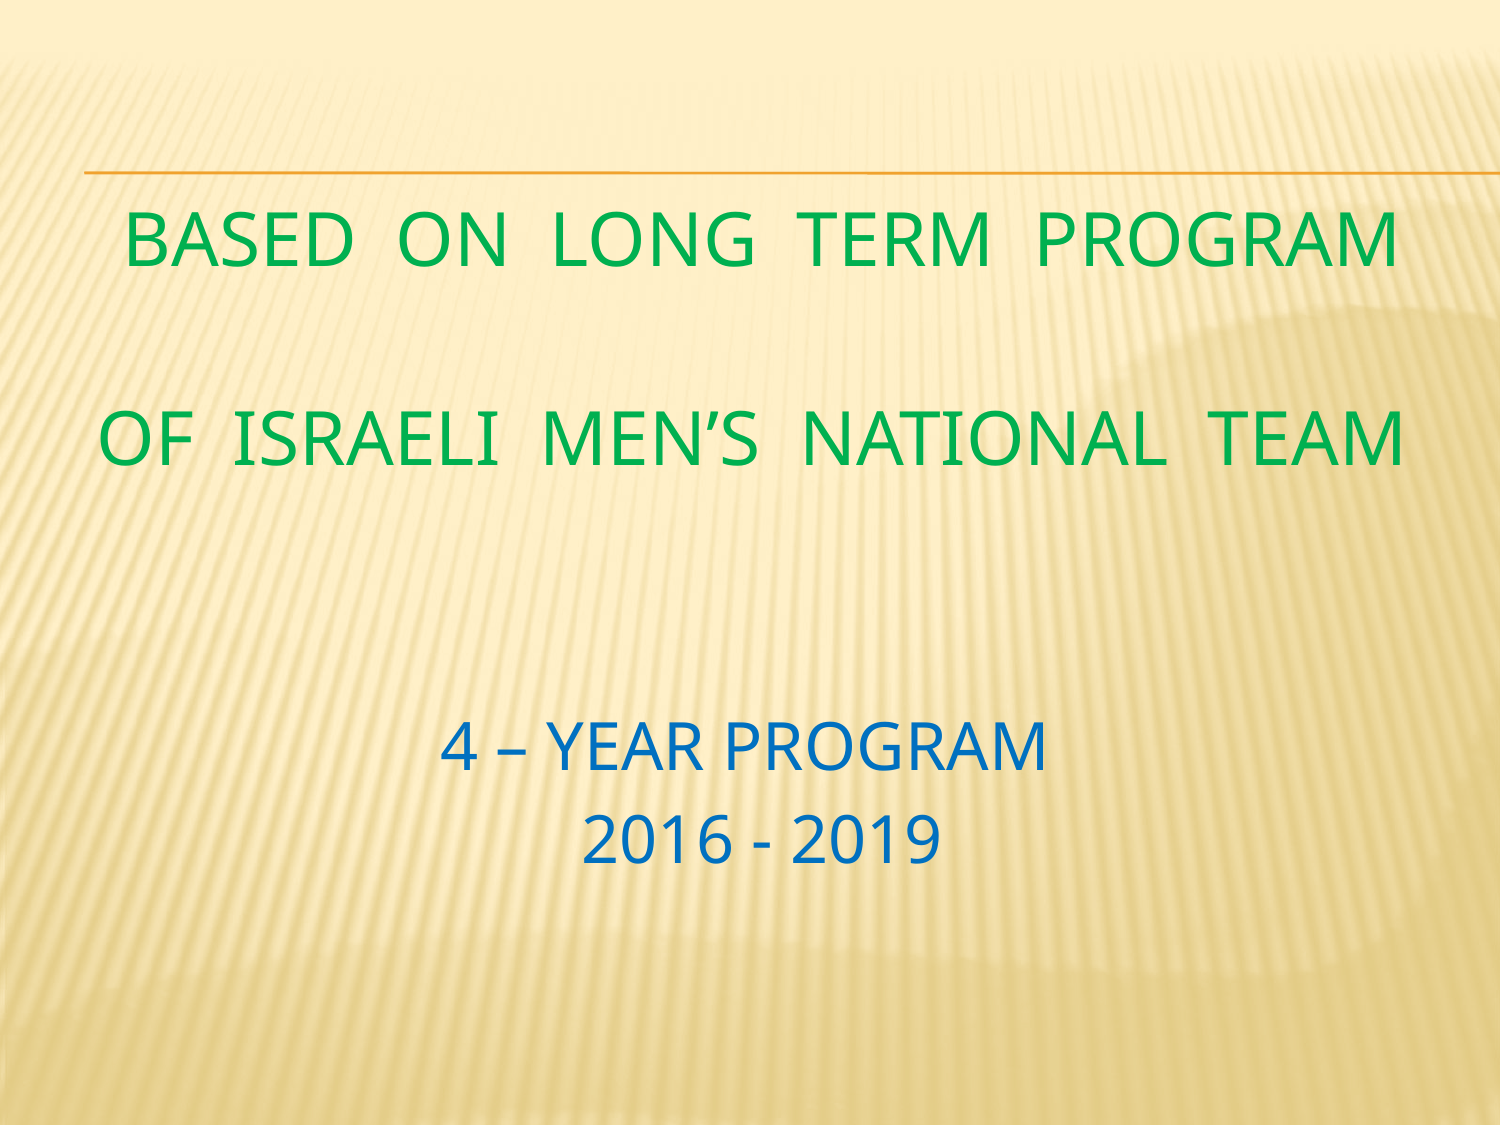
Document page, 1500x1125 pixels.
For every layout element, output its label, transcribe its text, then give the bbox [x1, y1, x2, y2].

list BASED ON LONG TERM PROGRAM OF ISRAELI MEN’S NATIONAL TEAM 4 – YEAR PROGRAM 2016 - 2019 [50, 184, 1475, 998]
